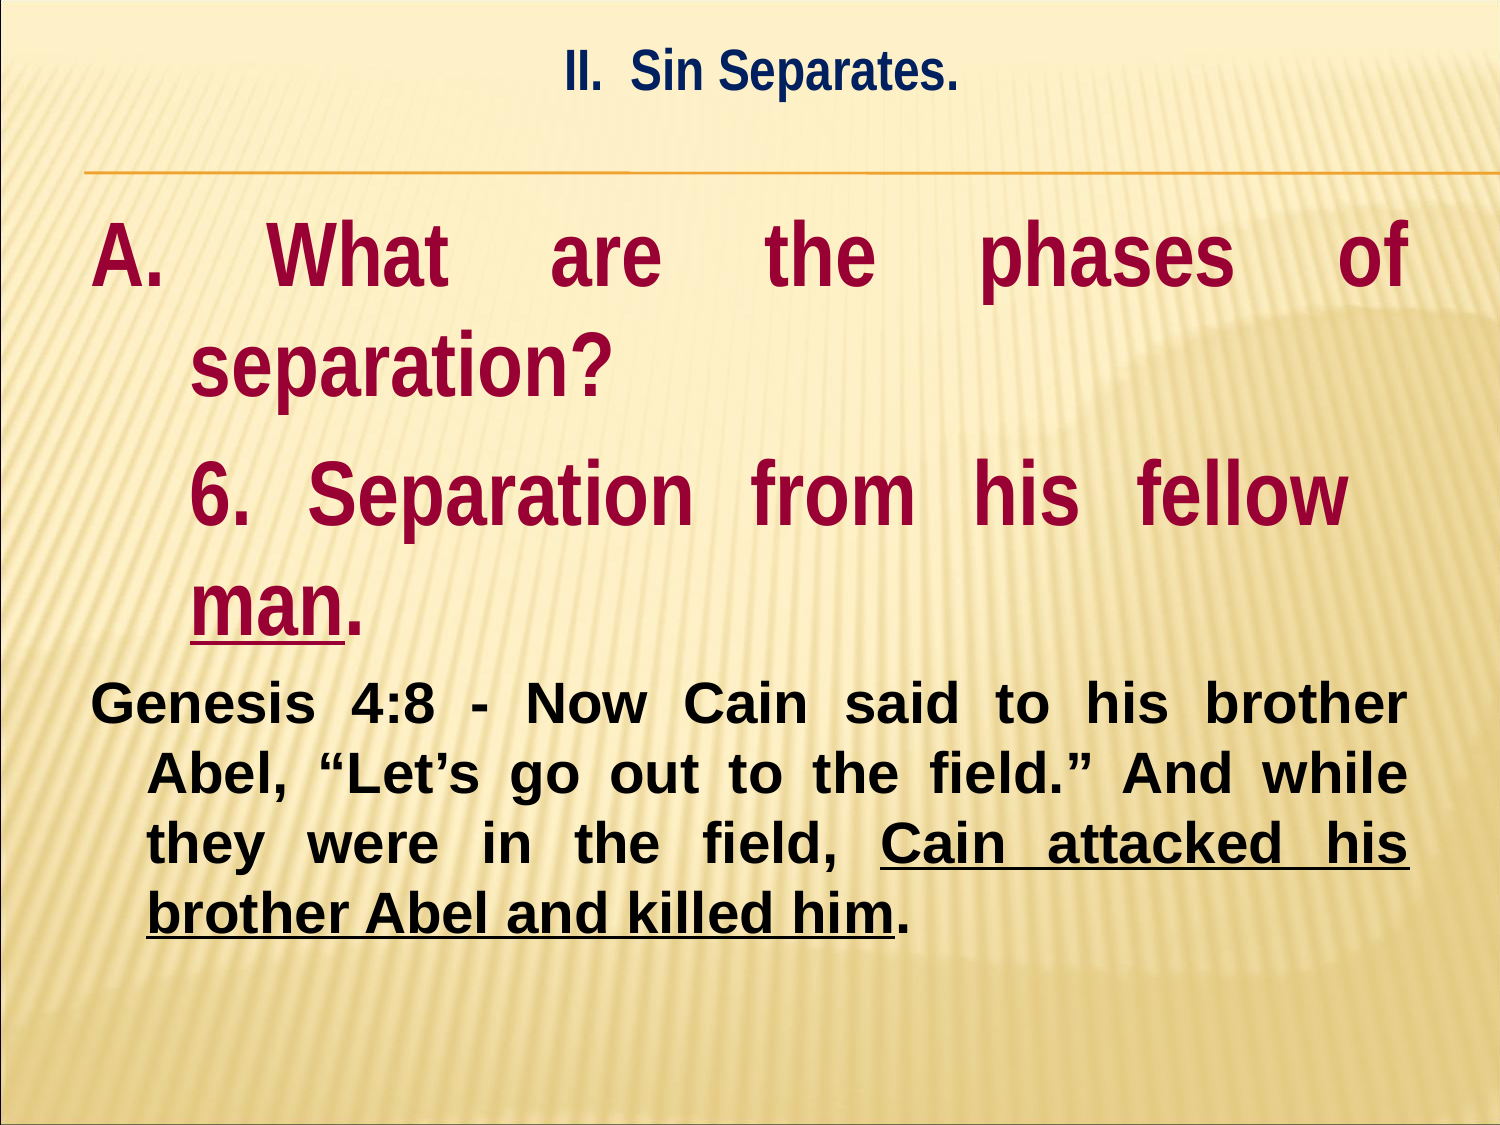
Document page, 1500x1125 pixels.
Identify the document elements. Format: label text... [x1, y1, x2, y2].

text_box II. Sin Separates. [124, 24, 1413, 110]
picture [0, 0, 1500, 1125]
list A. What are the phases of separation? 6. Separation from his fellow man. Genesis 4:8 - Now Cain said to his brother Abel, “Let’s go out to the field.” And while they were in the field, Cain attacked his brother Abel and killed him. [75, 187, 1425, 1075]
